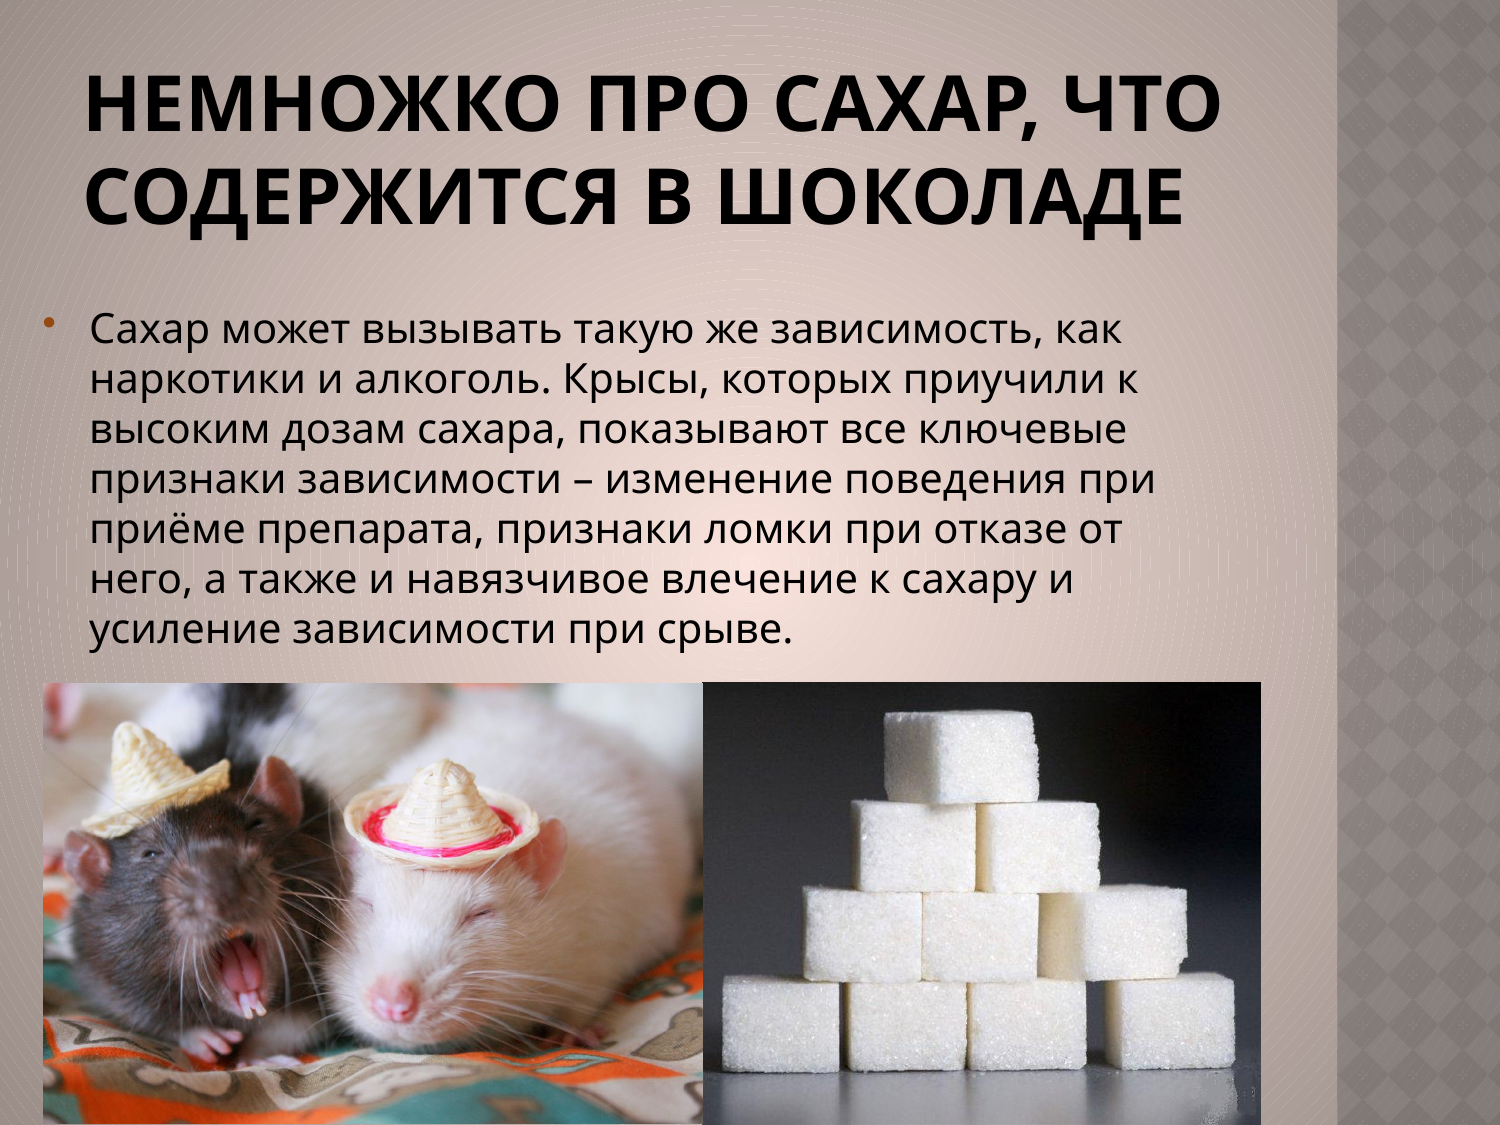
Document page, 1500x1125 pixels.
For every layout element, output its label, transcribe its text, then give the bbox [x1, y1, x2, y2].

list Сахар может вызывать такую же зависимость, как наркотики и алкоголь. Крысы, которых приучили к высоким дозам сахара, показывают все ключевые признаки зависимости – изменение поведения при приёме препарата, признаки ломки при отказе от него, а также и навязчивое влечение к сахару и усиление зависимости при срыве. [29, 231, 1205, 1102]
picture [43, 681, 1261, 1125]
title Немножко про сахар, что содержится в шоколаде [75, 52, 1263, 240]
